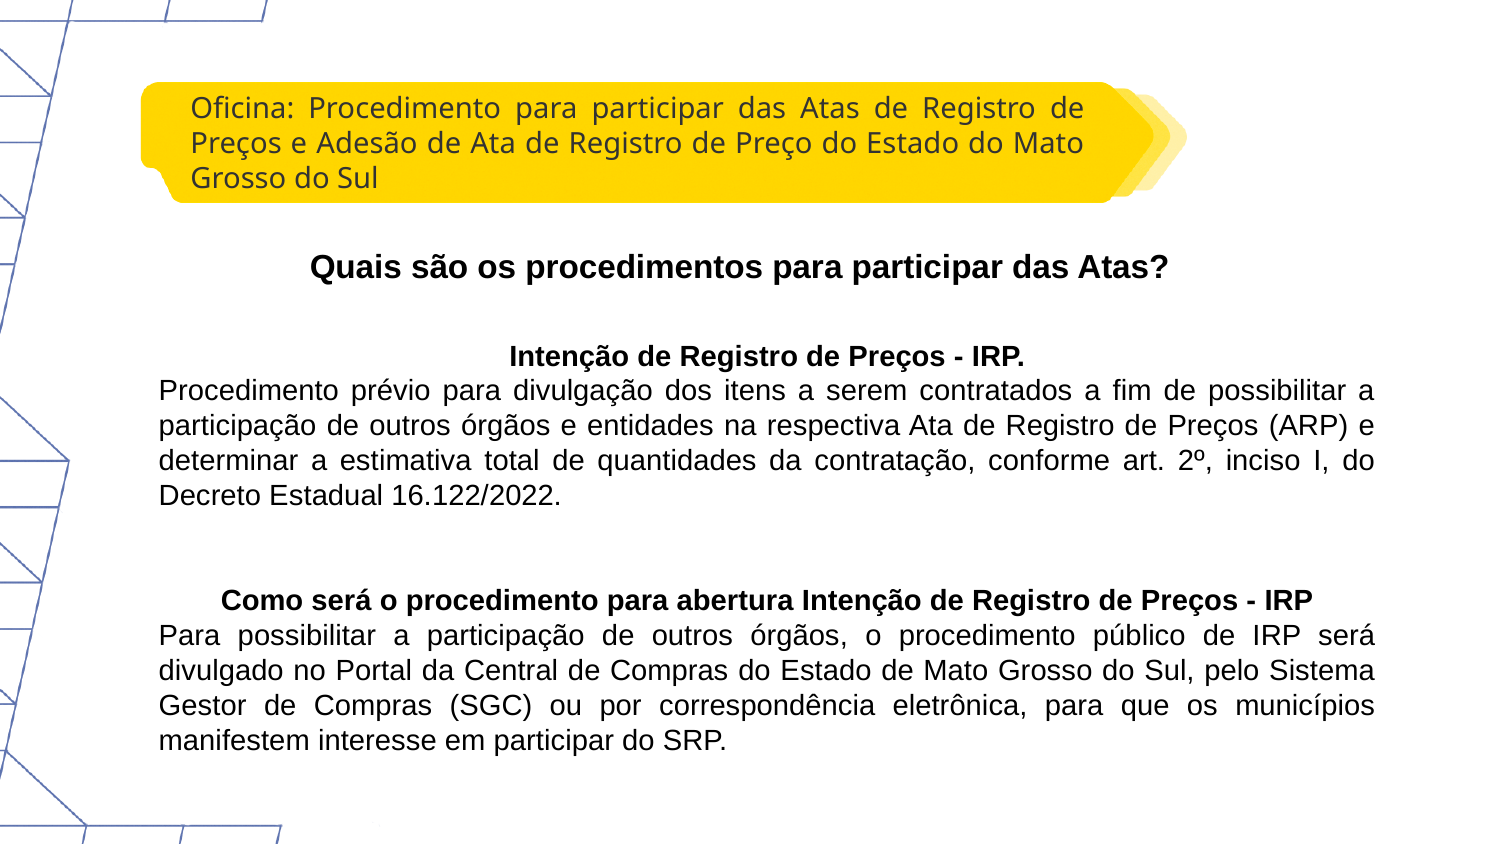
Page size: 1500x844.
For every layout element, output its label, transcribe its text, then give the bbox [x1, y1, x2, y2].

picture [0, 0, 1500, 844]
text_box Intenção de Registro de Preços - IRP. Procedimento prévio para divulgação dos itens a serem contratados a fim de possibilitar a participação de outros órgãos e entidades na respectiva Ata de Registro de Preços (ARP) e determinar a estimativa total de quantidades da contratação, conforme art. 2º, inciso I, do Decreto Estadual 16.122/2022. Como será o procedimento para abertura Intenção de Registro de Preços - IRP Para possibilitar a participação de outros órgãos, o procedimento público de IRP será divulgado no Portal da Central de Compras do Estado de Mato Grosso do Sul, pelo Sistema Gestor de Compras (SGC) ou por correspondência eletrônica, para que os municípios manifestem interesse em participar do SRP. [143, 329, 1392, 844]
text_box Quais são os procedimentos para participar das Atas? [191, 203, 1289, 328]
text_box Oficina: Procedimento para participar das Atas de Registro de Preços e Adesão de Ata de Registro de Preço do Estado do Mato Grosso do Sul [175, 82, 1100, 202]
